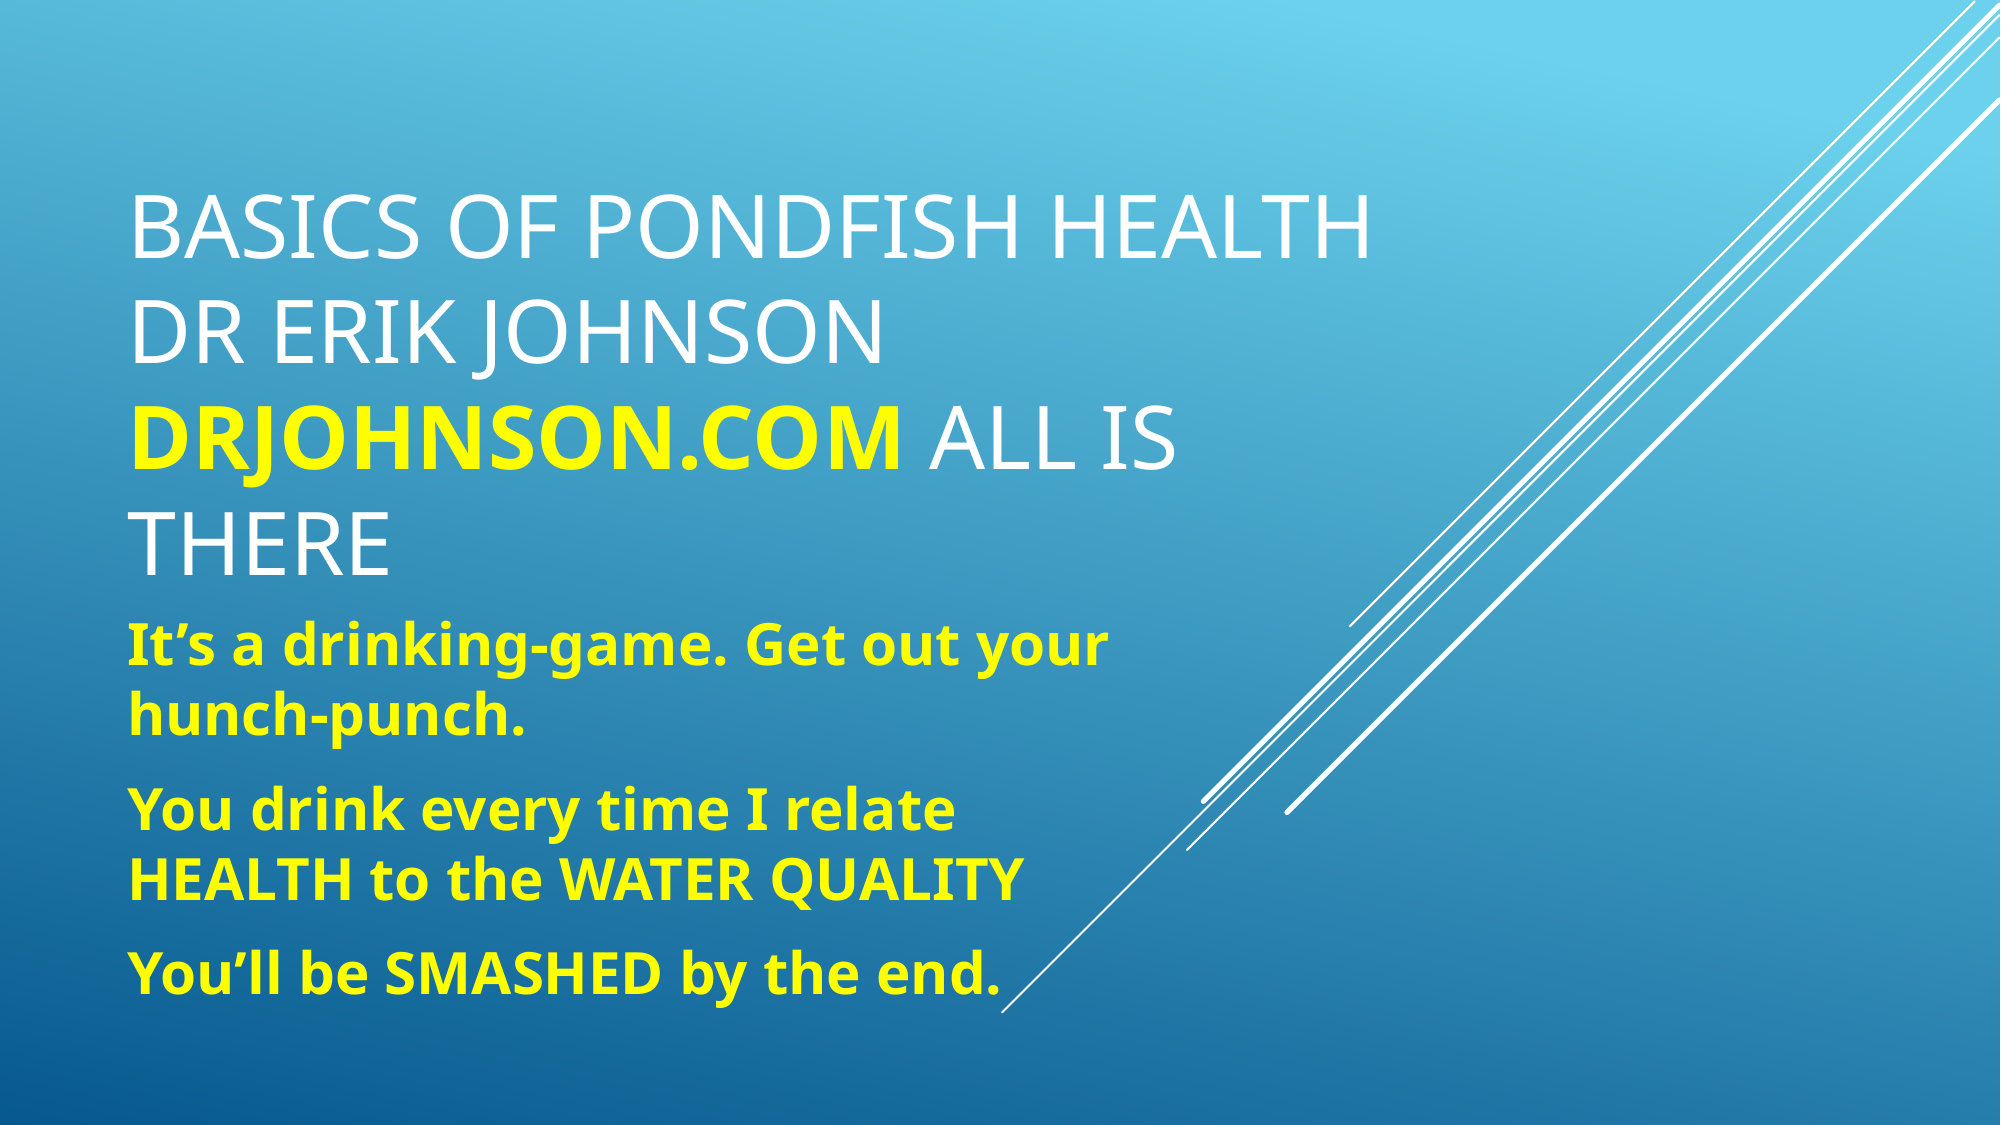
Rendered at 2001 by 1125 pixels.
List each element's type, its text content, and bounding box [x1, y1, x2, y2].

subtitle It’s a drinking-game. Get out your hunch-punch. You drink every time I relate HEALTH to the WATER QUALITY You’ll be SMASHED by the end. [112, 600, 1163, 920]
title BASICS OF PONDFISH HEALTH Dr Erik Johnson DRJOHNSON.COM ALL IS THERE [112, 112, 1425, 600]
